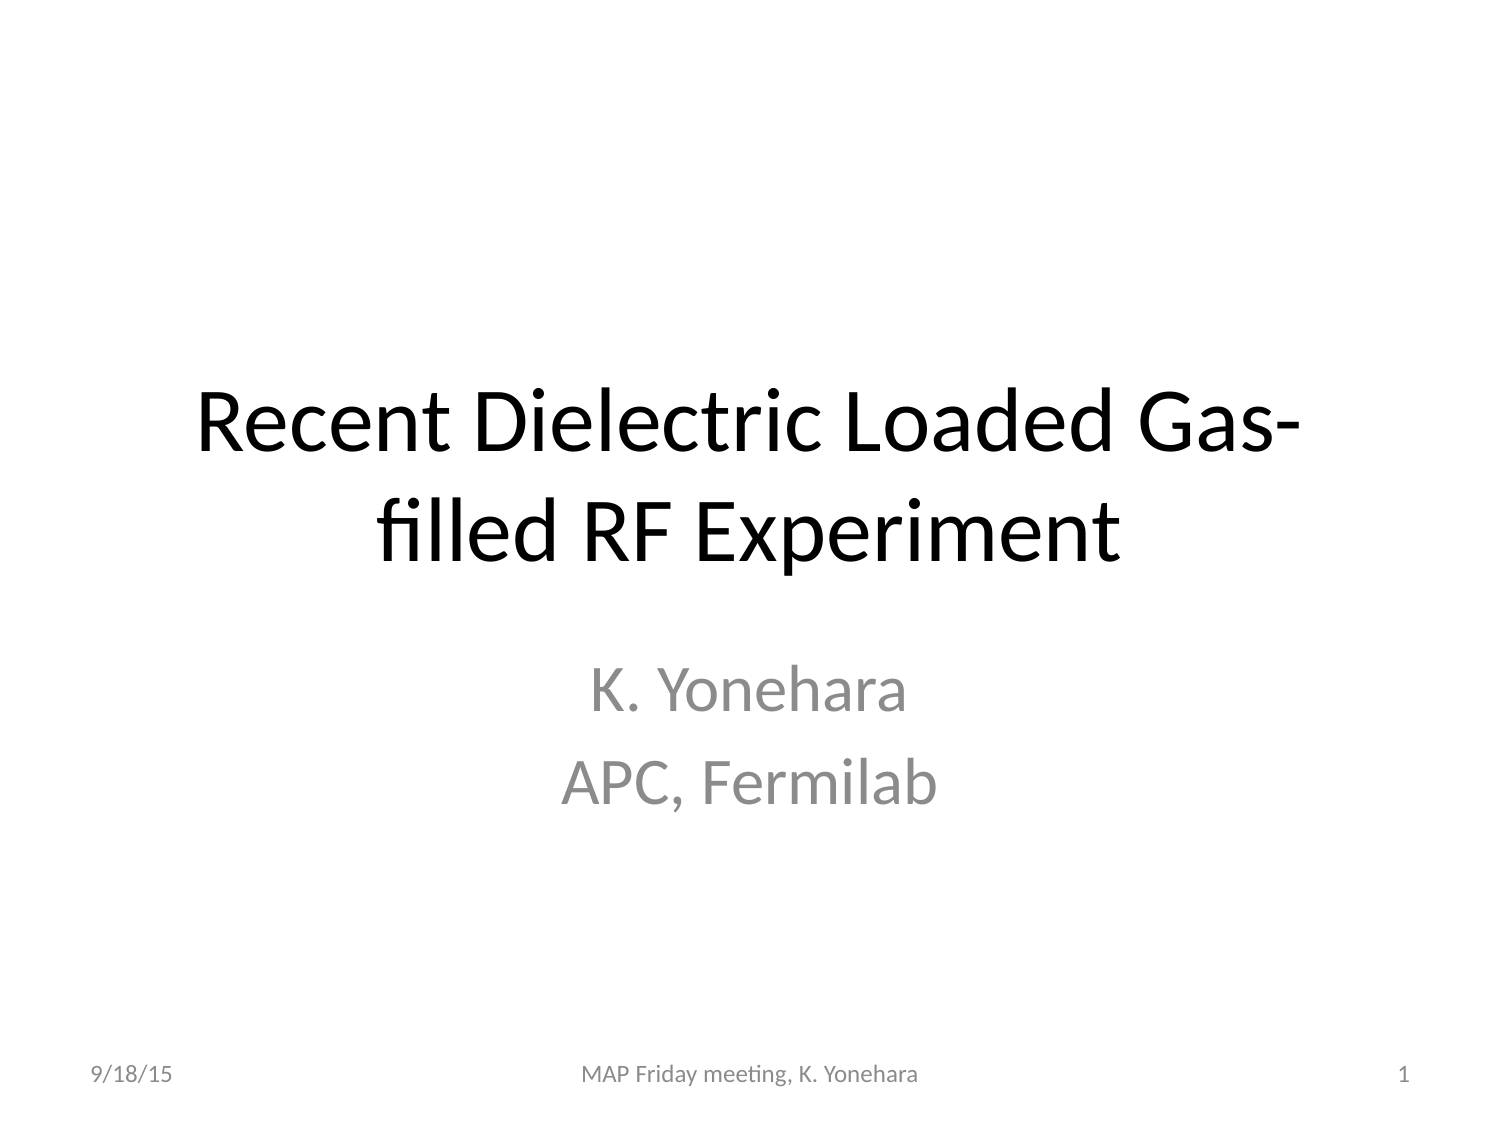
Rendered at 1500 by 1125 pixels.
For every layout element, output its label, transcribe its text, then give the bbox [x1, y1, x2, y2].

title Recent Dielectric Loaded Gas-filled RF Experiment [112, 349, 1388, 591]
slide_number 1 [1074, 1042, 1425, 1103]
footer MAP Friday meeting, K. Yonehara [512, 1042, 988, 1103]
subtitle K. Yonehara APC, Fermilab [225, 637, 1275, 925]
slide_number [75, 1042, 425, 1103]
